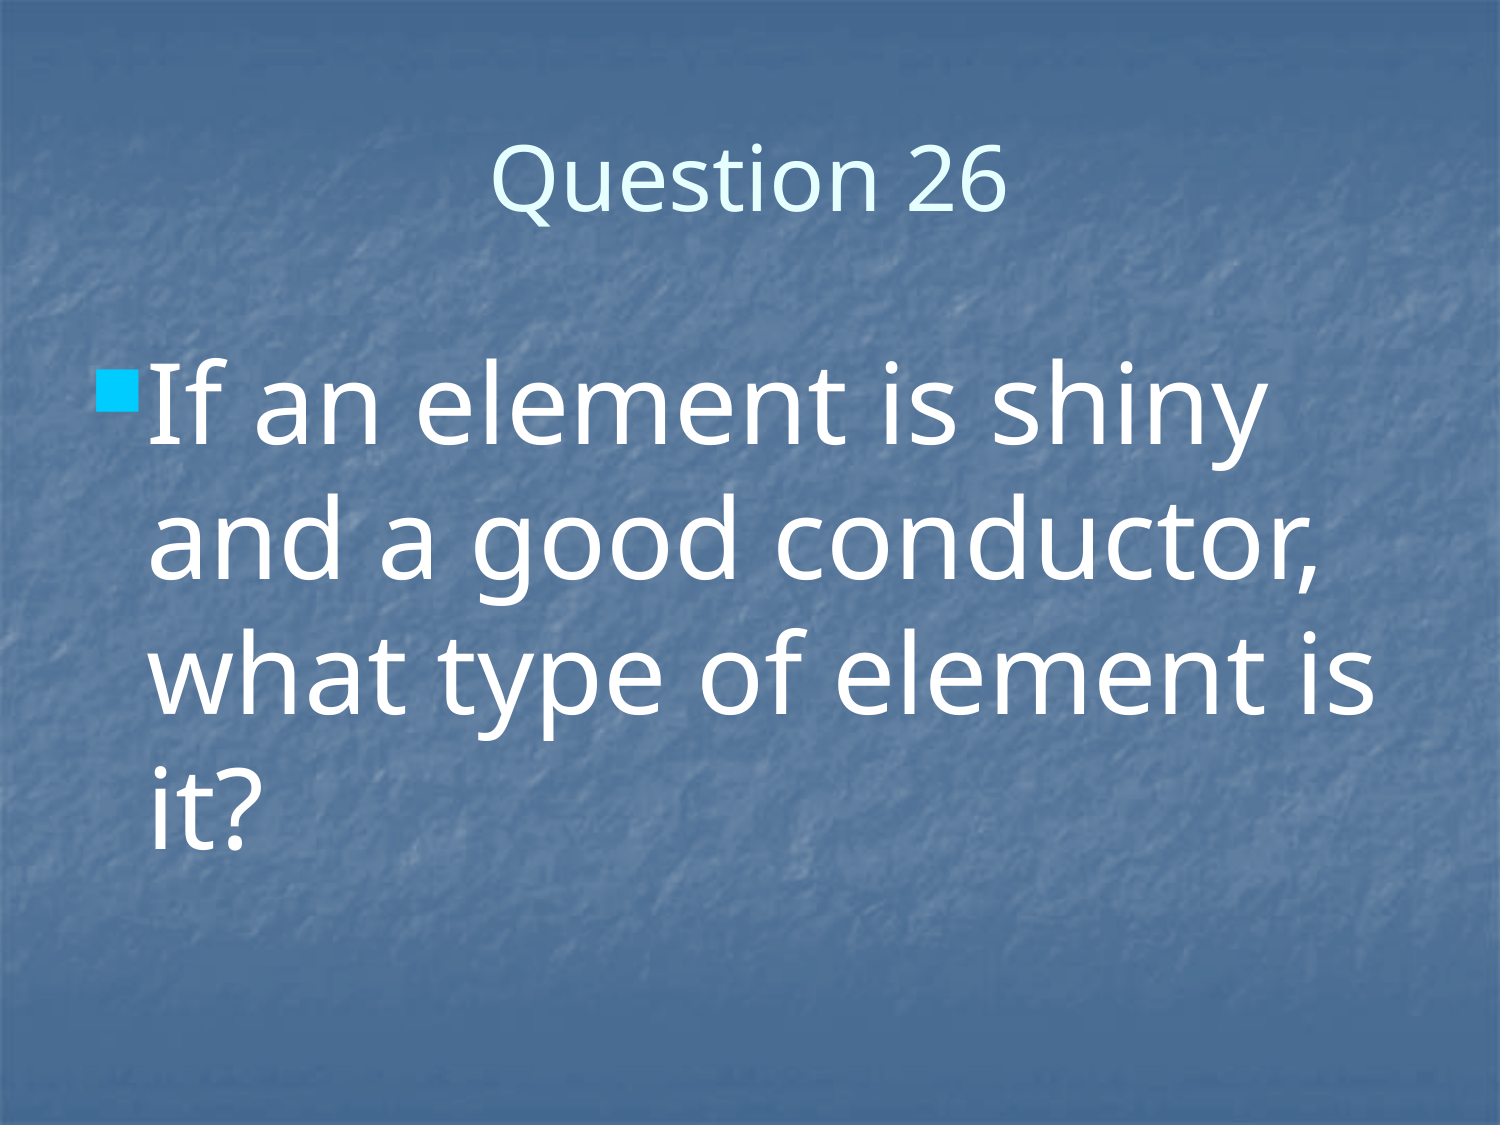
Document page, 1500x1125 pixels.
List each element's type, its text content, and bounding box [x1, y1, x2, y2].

title Question 26 [75, 62, 1425, 288]
list If an element is shiny and a good conductor, what type of element is it? [75, 324, 1425, 1000]
